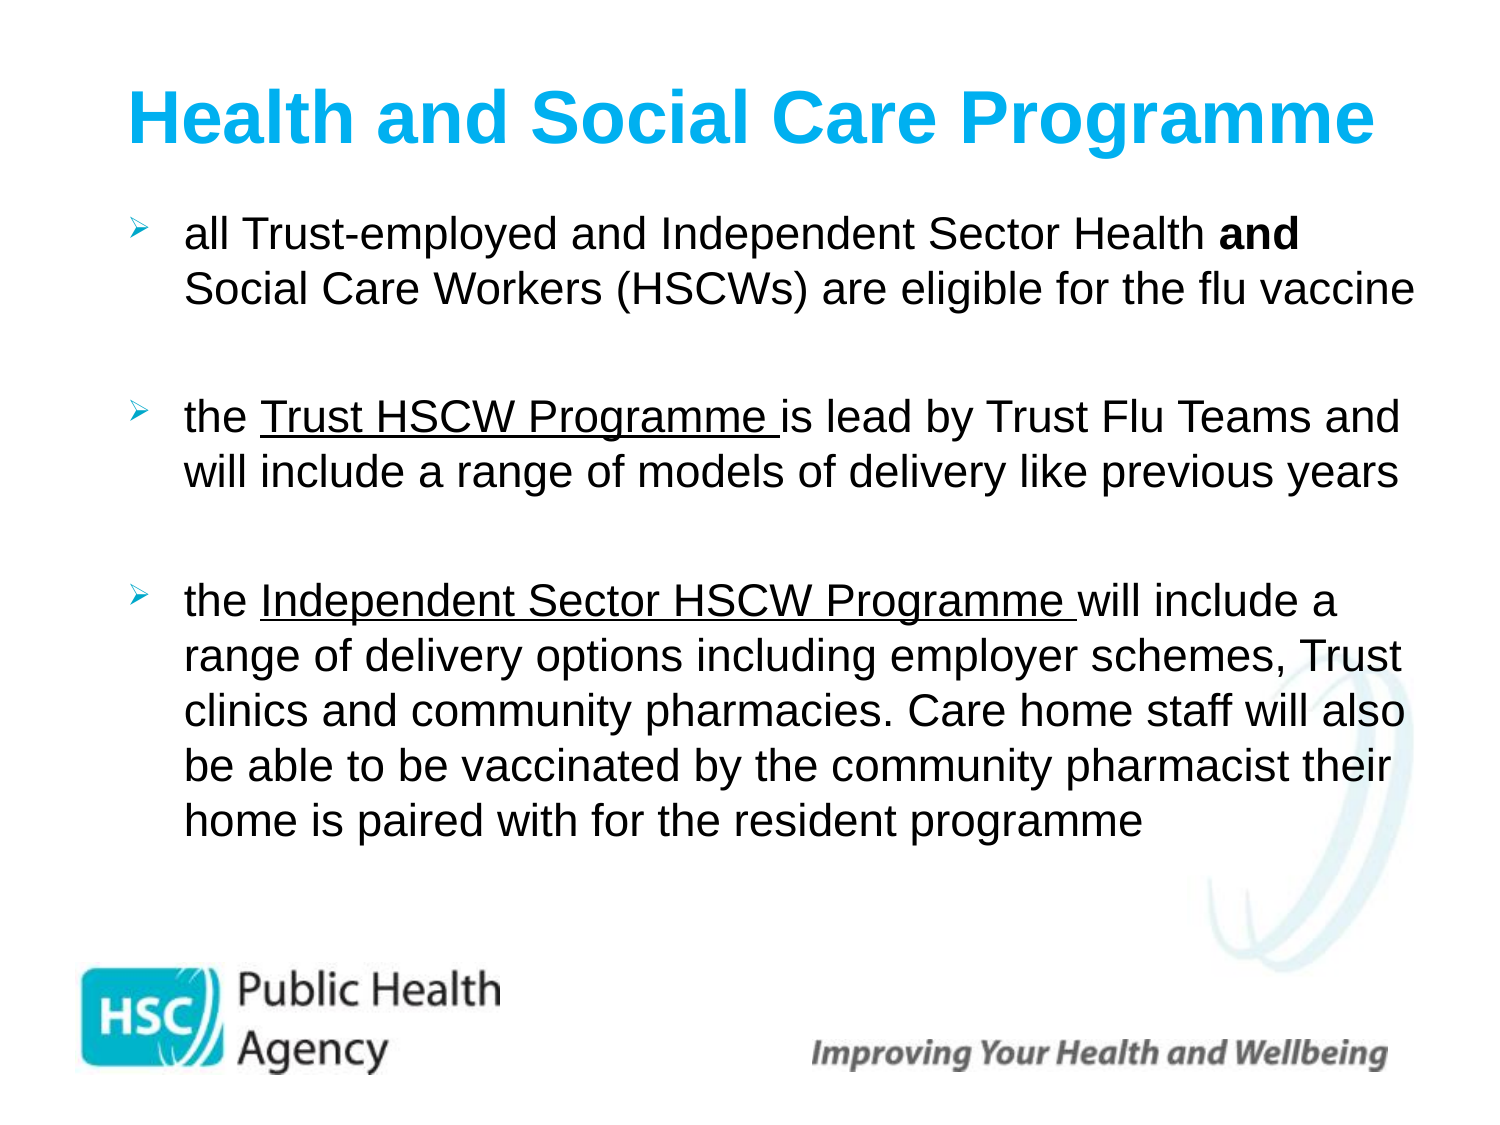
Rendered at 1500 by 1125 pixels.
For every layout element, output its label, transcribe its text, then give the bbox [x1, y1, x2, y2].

list all Trust-employed and Independent Sector Health and Social Care Workers (HSCWs) are eligible for the flu vaccine the Trust HSCW Programme is lead by Trust Flu Teams and will include a range of models of delivery like previous years the Independent Sector HSCW Programme will include a range of delivery options including employer schemes, Trust clinics and community pharmacies. Care home staff will also be able to be vaccinated by the community pharmacist their home is paired with for the resident programme [112, 196, 1438, 1012]
title Health and Social Care Programme [112, 30, 1438, 196]
picture [75, 962, 500, 1075]
picture [812, 1039, 1388, 1072]
